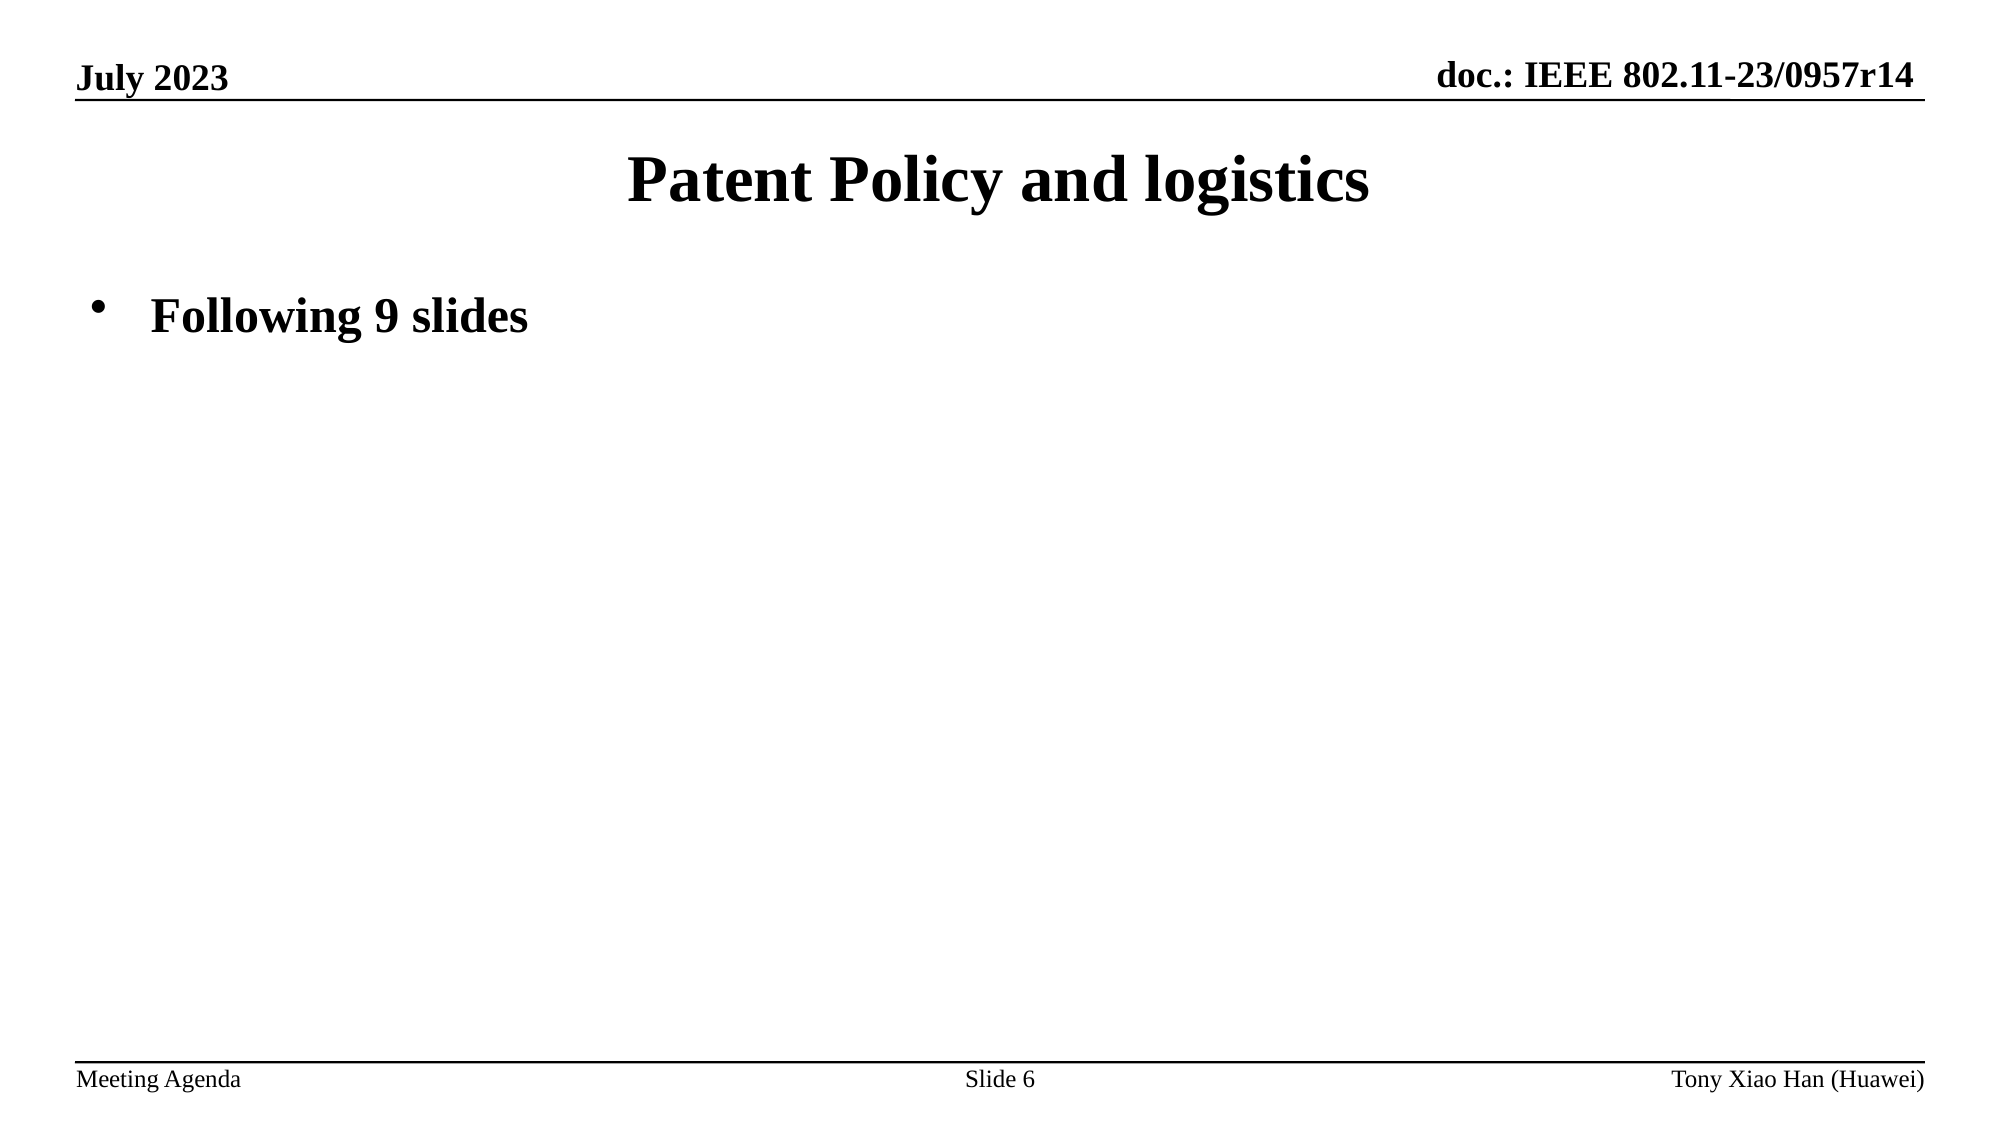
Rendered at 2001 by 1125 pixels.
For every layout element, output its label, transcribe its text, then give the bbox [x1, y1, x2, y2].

text_box Patent Policy and logistics [362, 87, 1638, 263]
text_box Following 9 slides [75, 274, 1925, 950]
